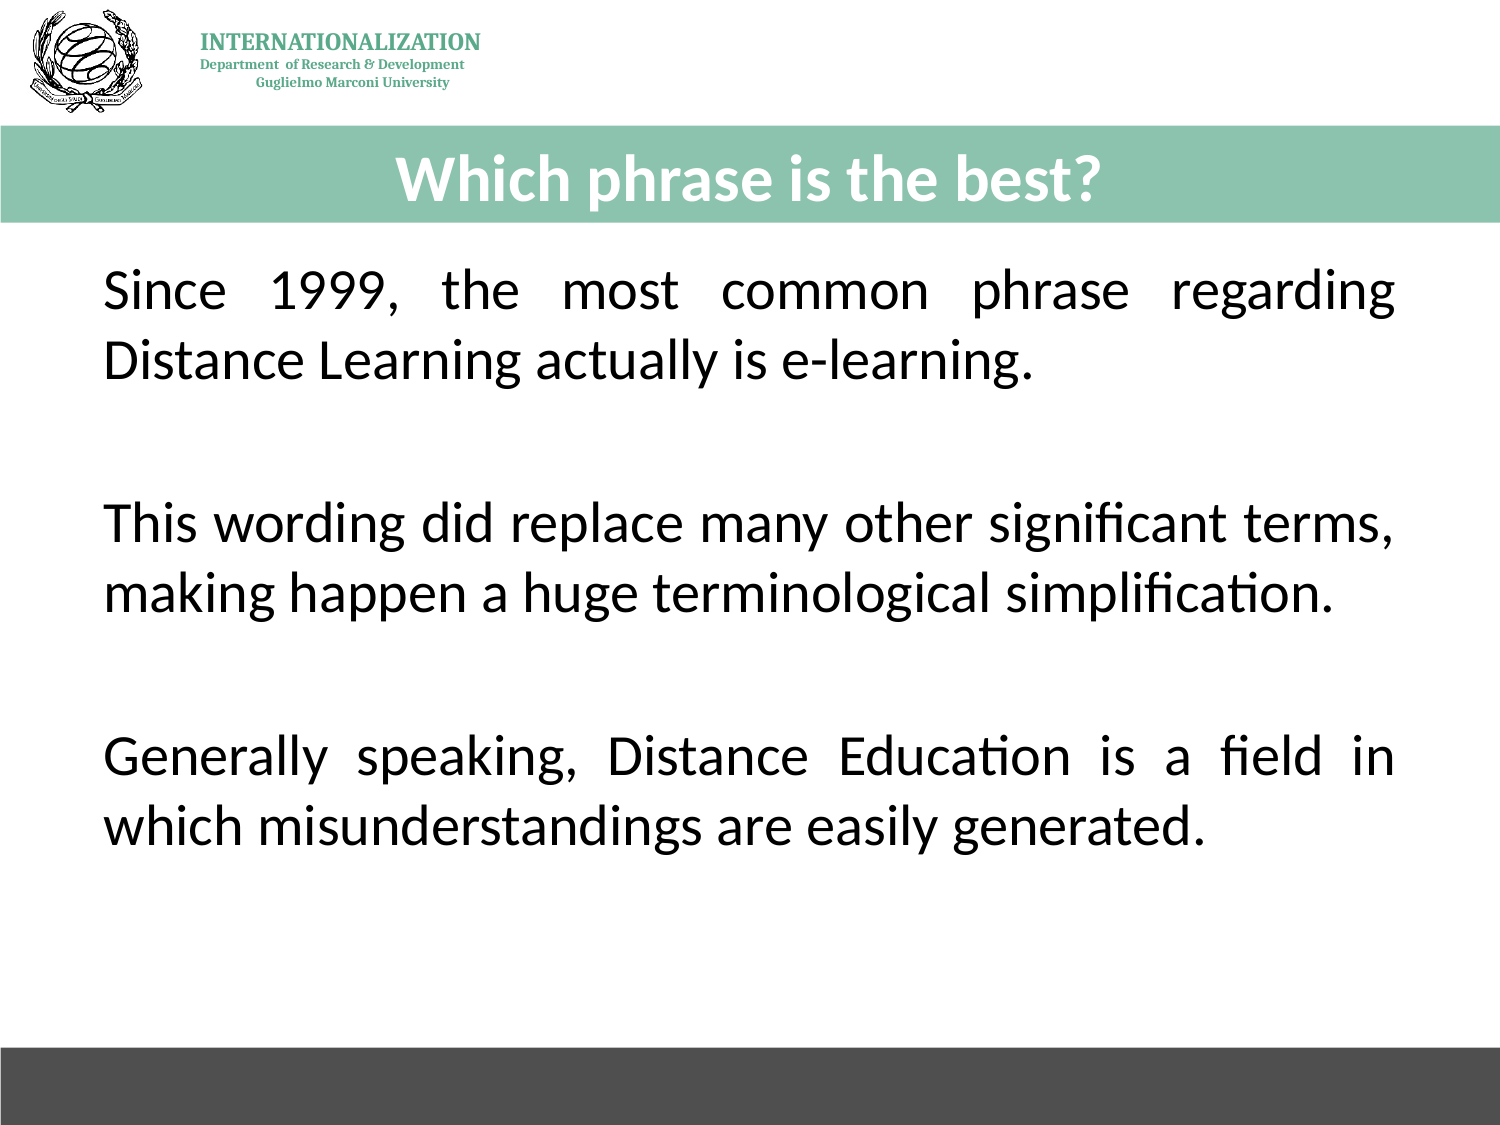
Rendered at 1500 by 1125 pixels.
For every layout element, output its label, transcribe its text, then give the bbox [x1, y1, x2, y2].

text_box INTERNATIONALIZATION Department of Research & Development Guglielmo Marconi University [192, 17, 514, 98]
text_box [0, 125, 1500, 223]
text_box [0, 1047, 1500, 1125]
list Since 1999, the most common phrase regarding Distance Learning actually is e-learning. This wording did replace many other significant terms, making happen a huge terminological simplification. Generally speaking, Distance Education is a field in which misunderstandings are easily generated. [88, 243, 1412, 957]
picture [10, 0, 162, 122]
